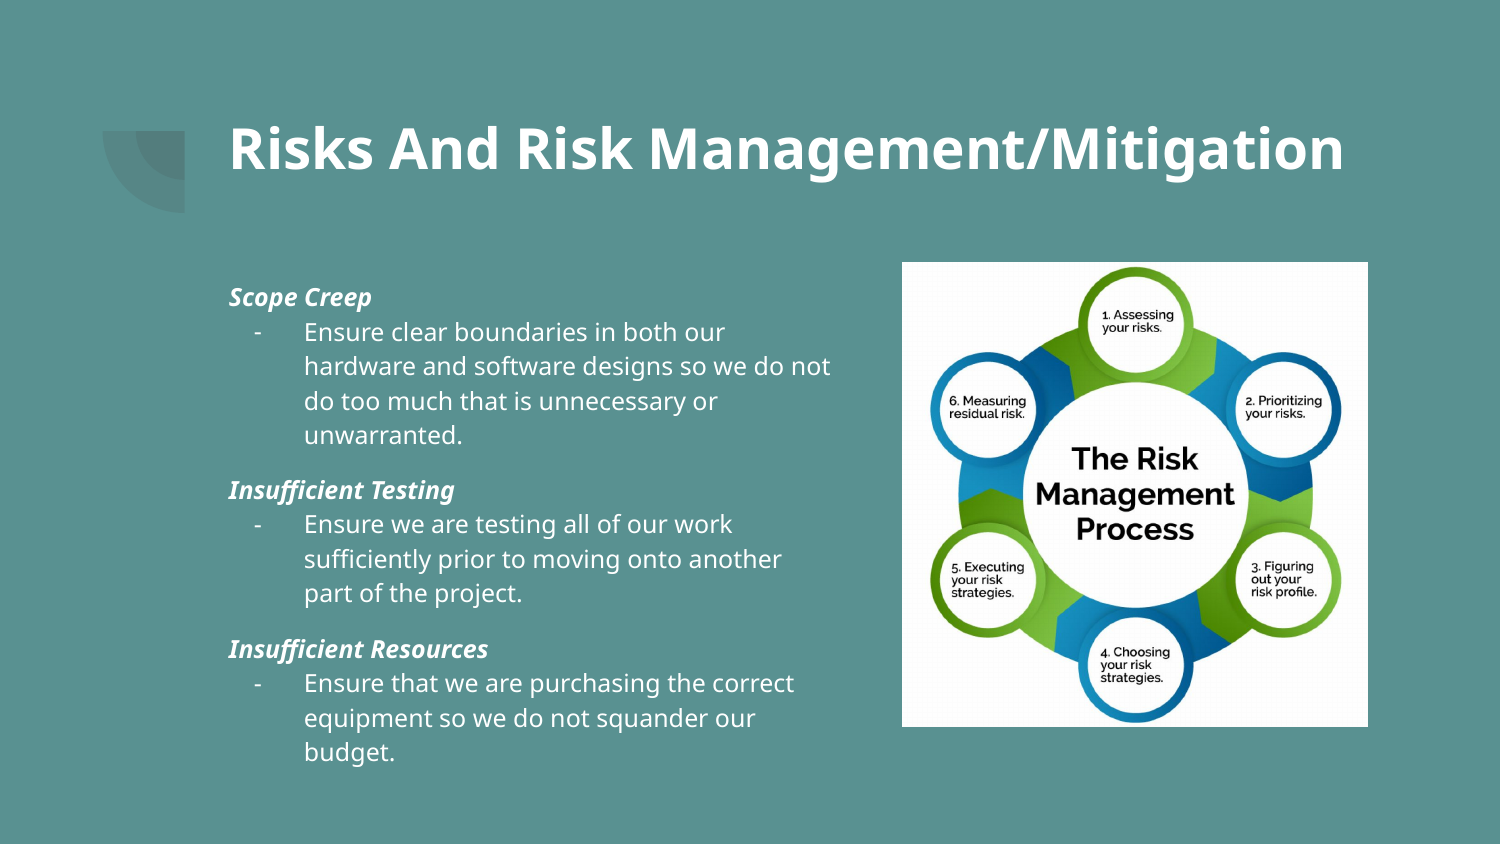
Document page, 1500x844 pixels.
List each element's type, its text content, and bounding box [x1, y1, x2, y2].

title Risks And Risk Management/Mitigation [213, 98, 1368, 263]
list Scope Creep Ensure clear boundaries in both our hardware and software designs so we do not do too much that is unnecessary or unwarranted. Insufficient Testing Ensure we are testing all of our work sufficiently prior to moving onto another part of the project. Insufficient Resources Ensure that we are purchasing the correct equipment so we do not squander our budget. [213, 262, 848, 727]
picture [902, 261, 1368, 727]
